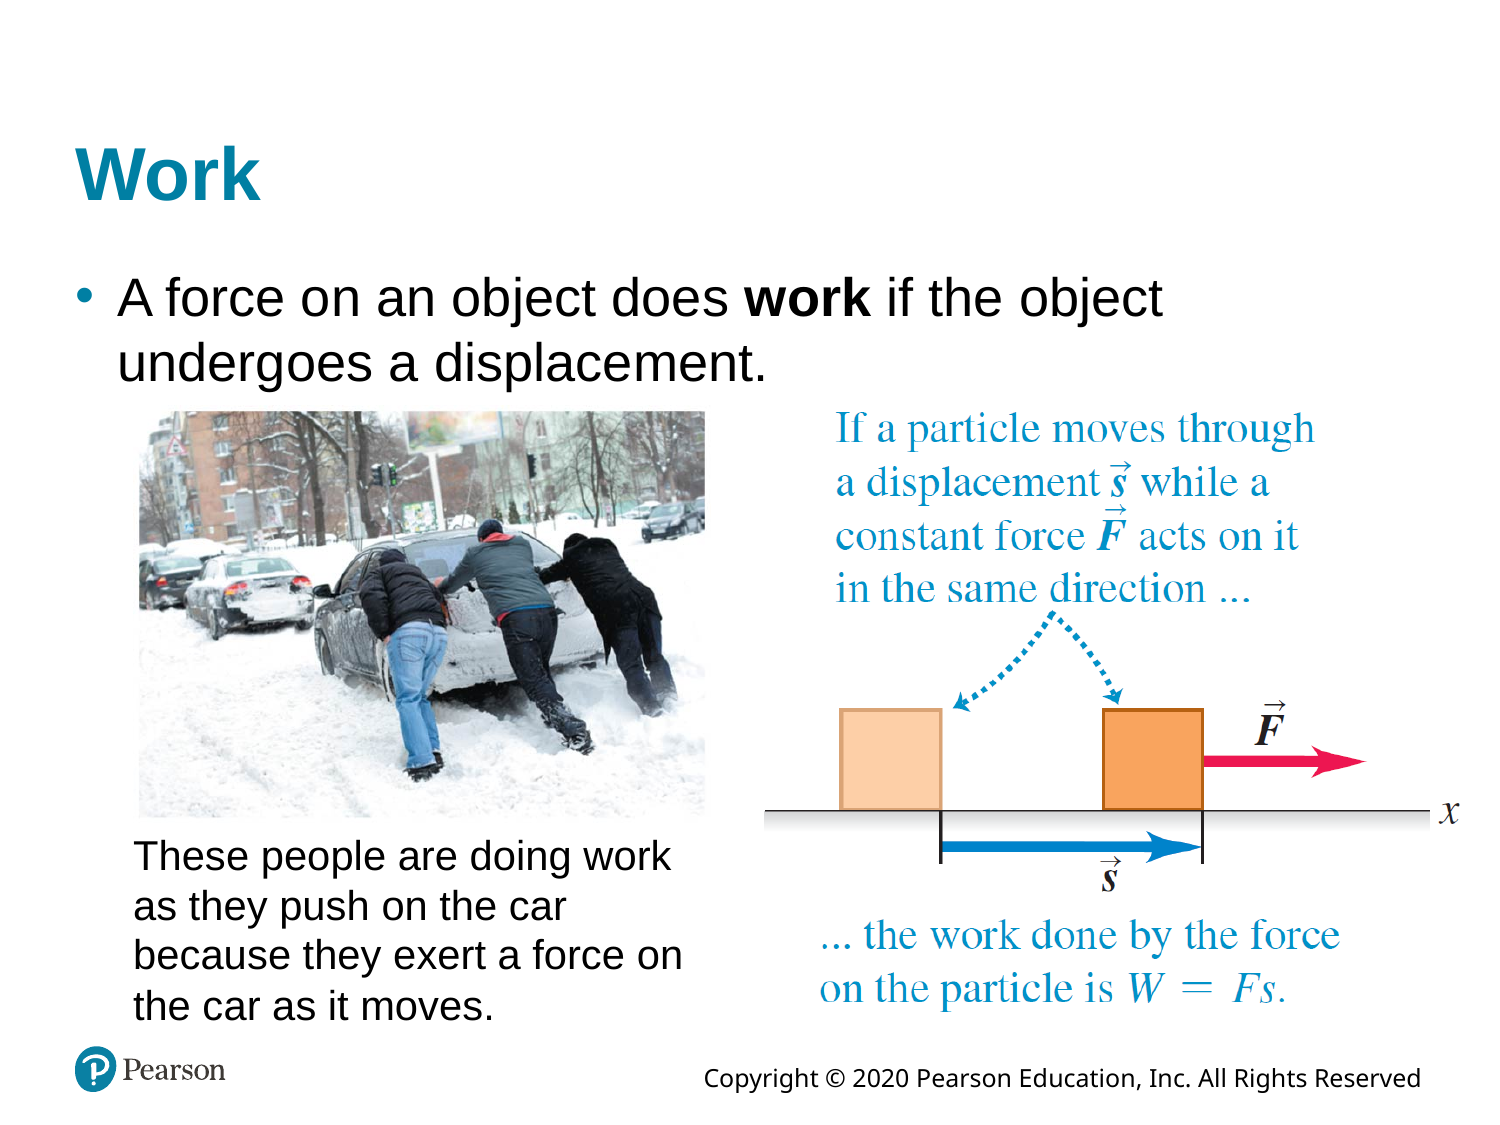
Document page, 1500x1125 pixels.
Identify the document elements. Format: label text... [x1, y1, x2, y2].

title Work [75, 35, 1425, 216]
list A force on an object does work if the object undergoes a displacement. [75, 262, 1425, 400]
picture [132, 405, 712, 824]
picture [763, 412, 1461, 1013]
list These people are doing work as they push on the car because they exert a force on the car as it moves. [133, 830, 711, 1037]
